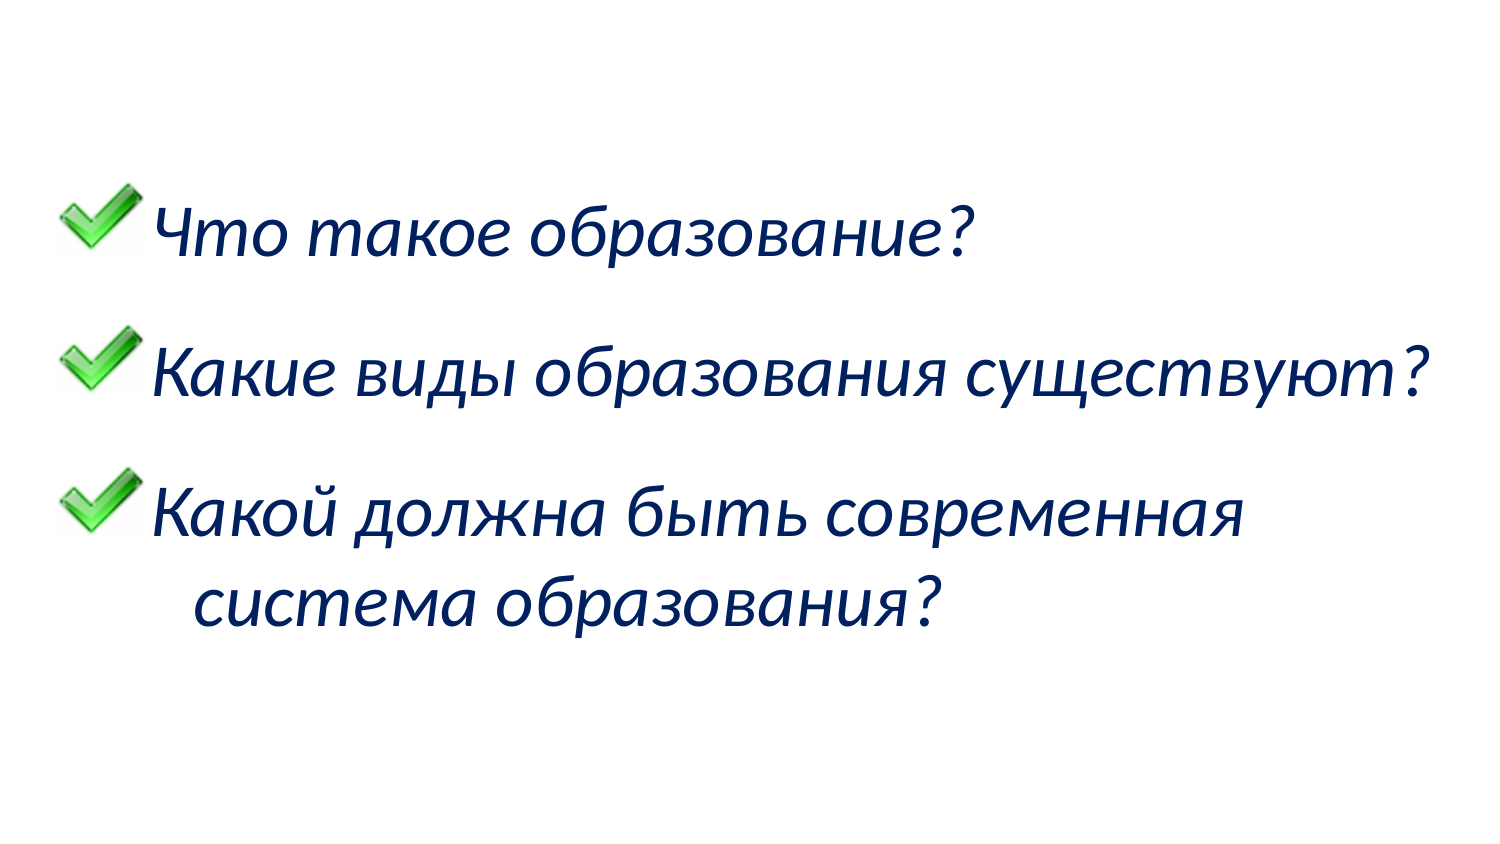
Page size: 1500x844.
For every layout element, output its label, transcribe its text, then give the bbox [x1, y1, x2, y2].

picture [52, 173, 148, 255]
picture [52, 315, 148, 396]
text_box Что такое образование? Какие виды образования существуют? Какой должна быть современная система образования? [135, 173, 1459, 649]
picture [52, 456, 148, 538]
